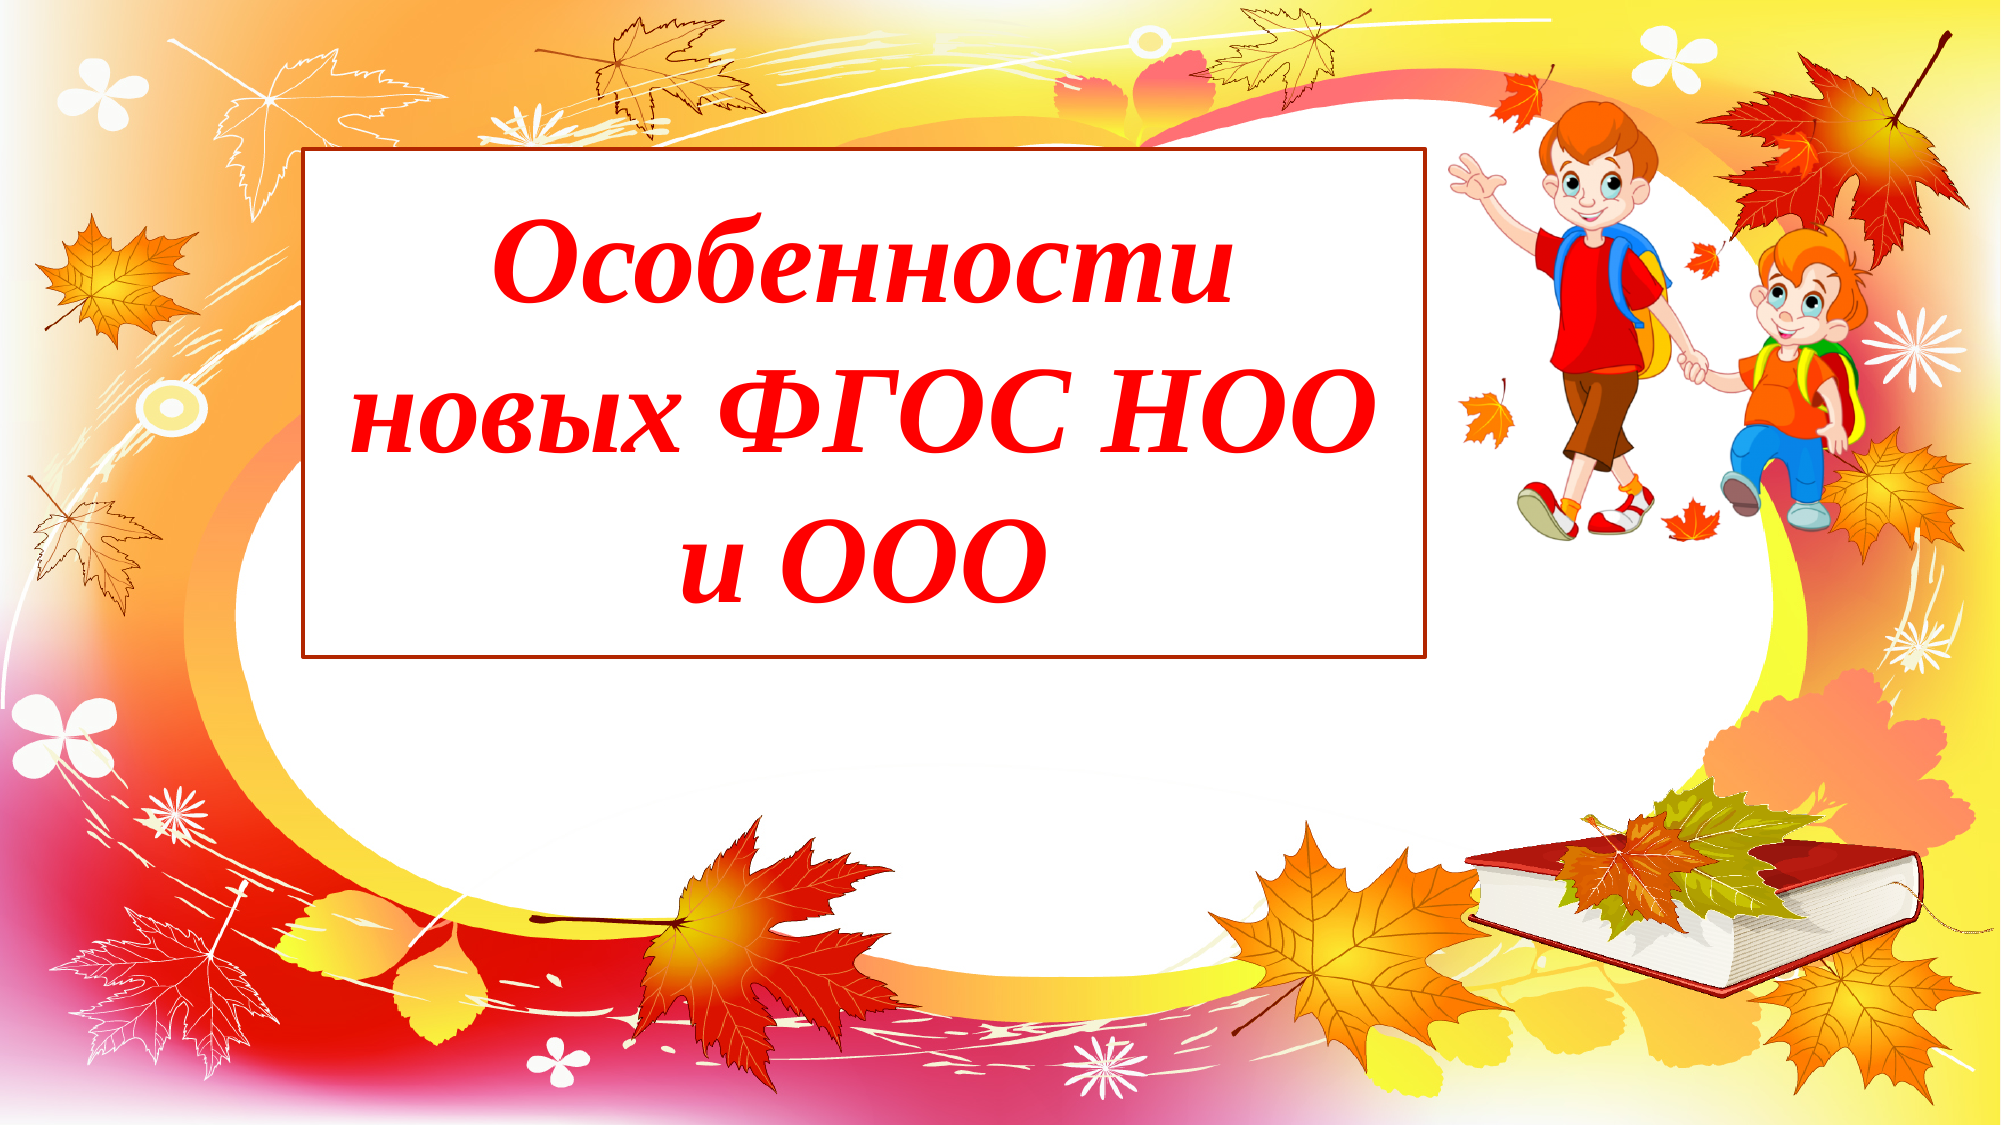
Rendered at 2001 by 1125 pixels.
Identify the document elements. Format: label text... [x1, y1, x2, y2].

picture [0, 0, 2001, 1125]
title Особенности новых ФГОС НОО и ООО [301, 147, 1427, 659]
